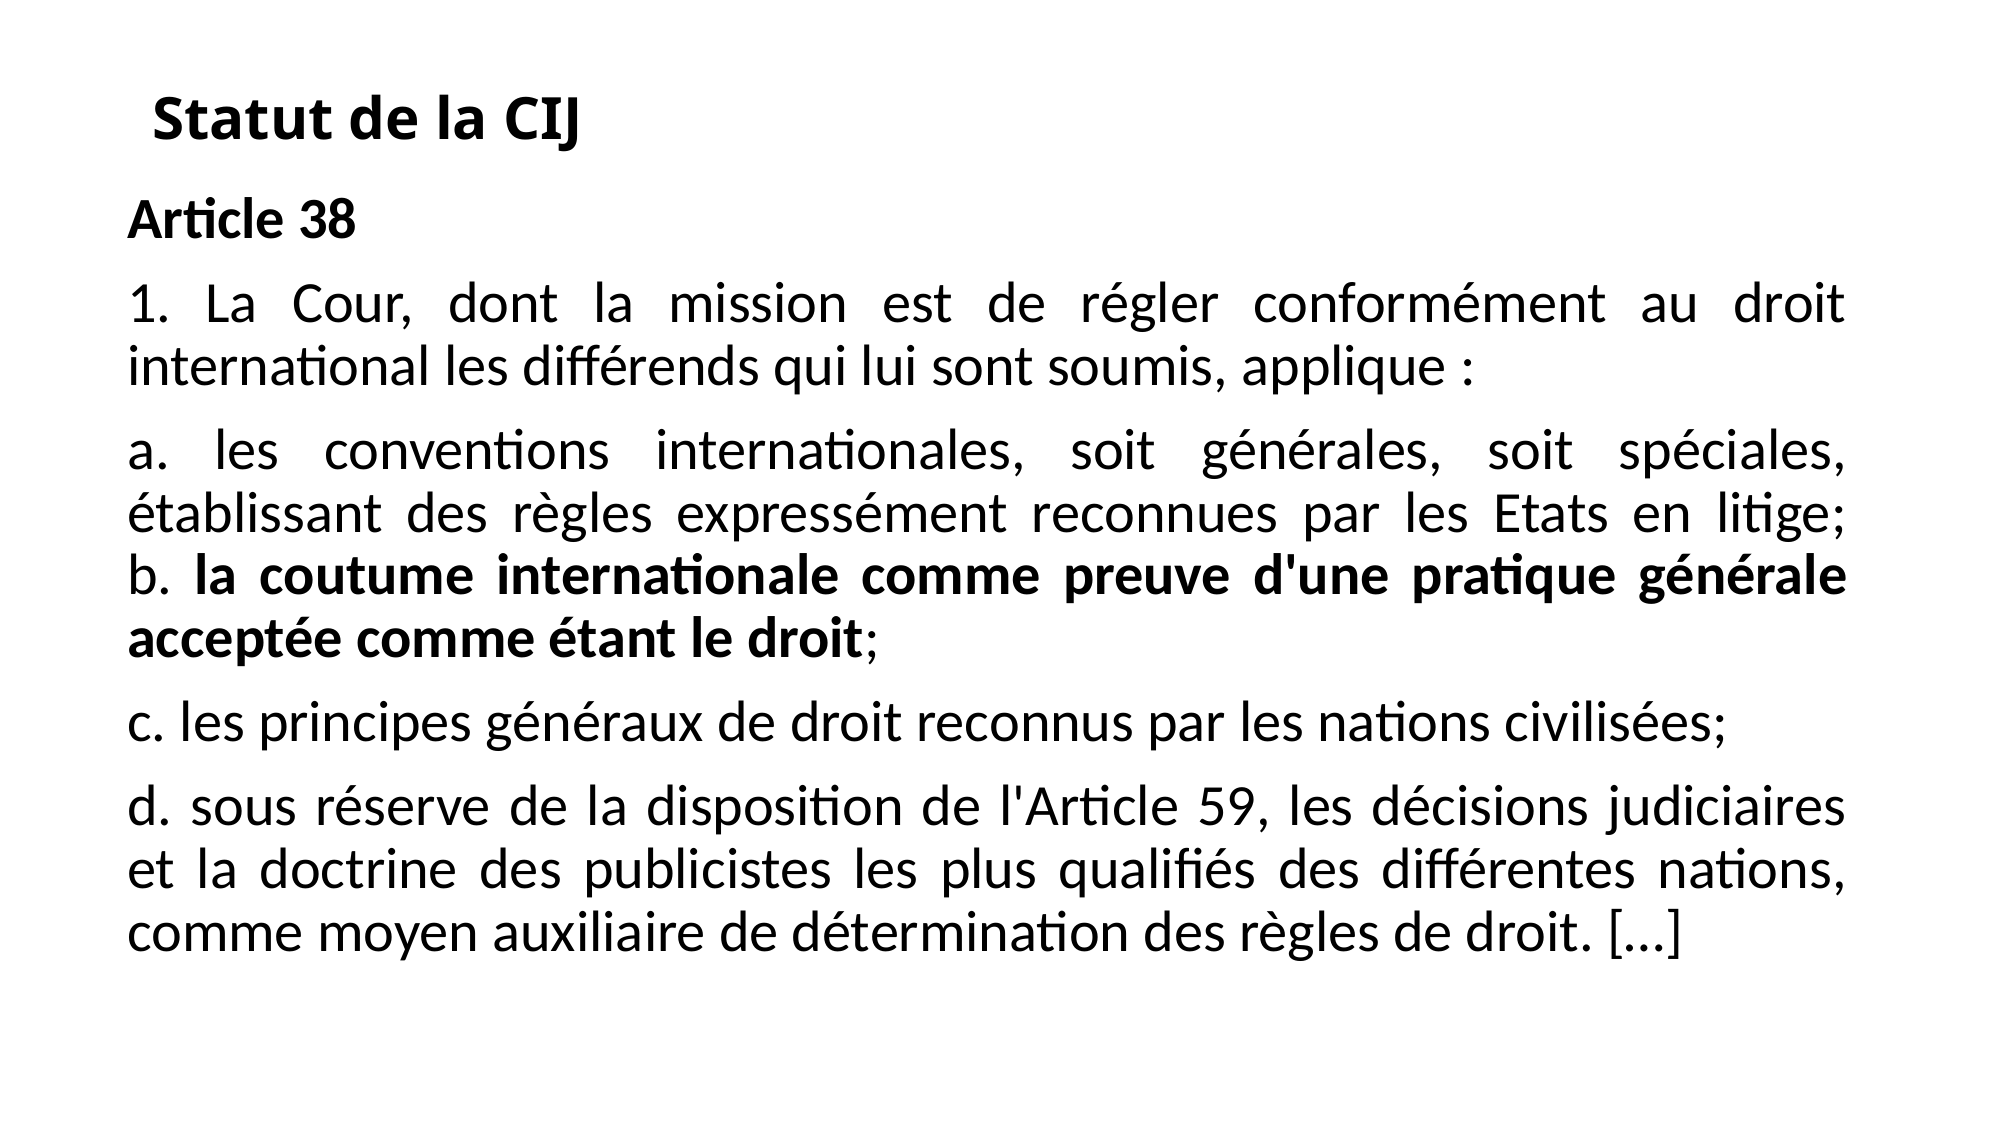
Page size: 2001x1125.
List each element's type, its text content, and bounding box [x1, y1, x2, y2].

title Statut de la CIJ [137, 59, 1863, 180]
list Article 38 1. La Cour, dont la mission est de régler conformément au droit international les différends qui lui sont soumis, applique : a. les conventions internationales, soit générales, soit spéciales, établissant des règles expressément reconnues par les Etats en litige; b. la coutume internationale comme preuve d'une pratique générale acceptée comme étant le droit; c. les principes généraux de droit reconnus par les nations civilisées; d. sous réserve de la disposition de l'Article 59, les décisions judiciaires et la doctrine des publicistes les plus qualifiés des différentes nations, comme moyen auxiliaire de détermination des règles de droit. […] [112, 180, 1863, 1014]
